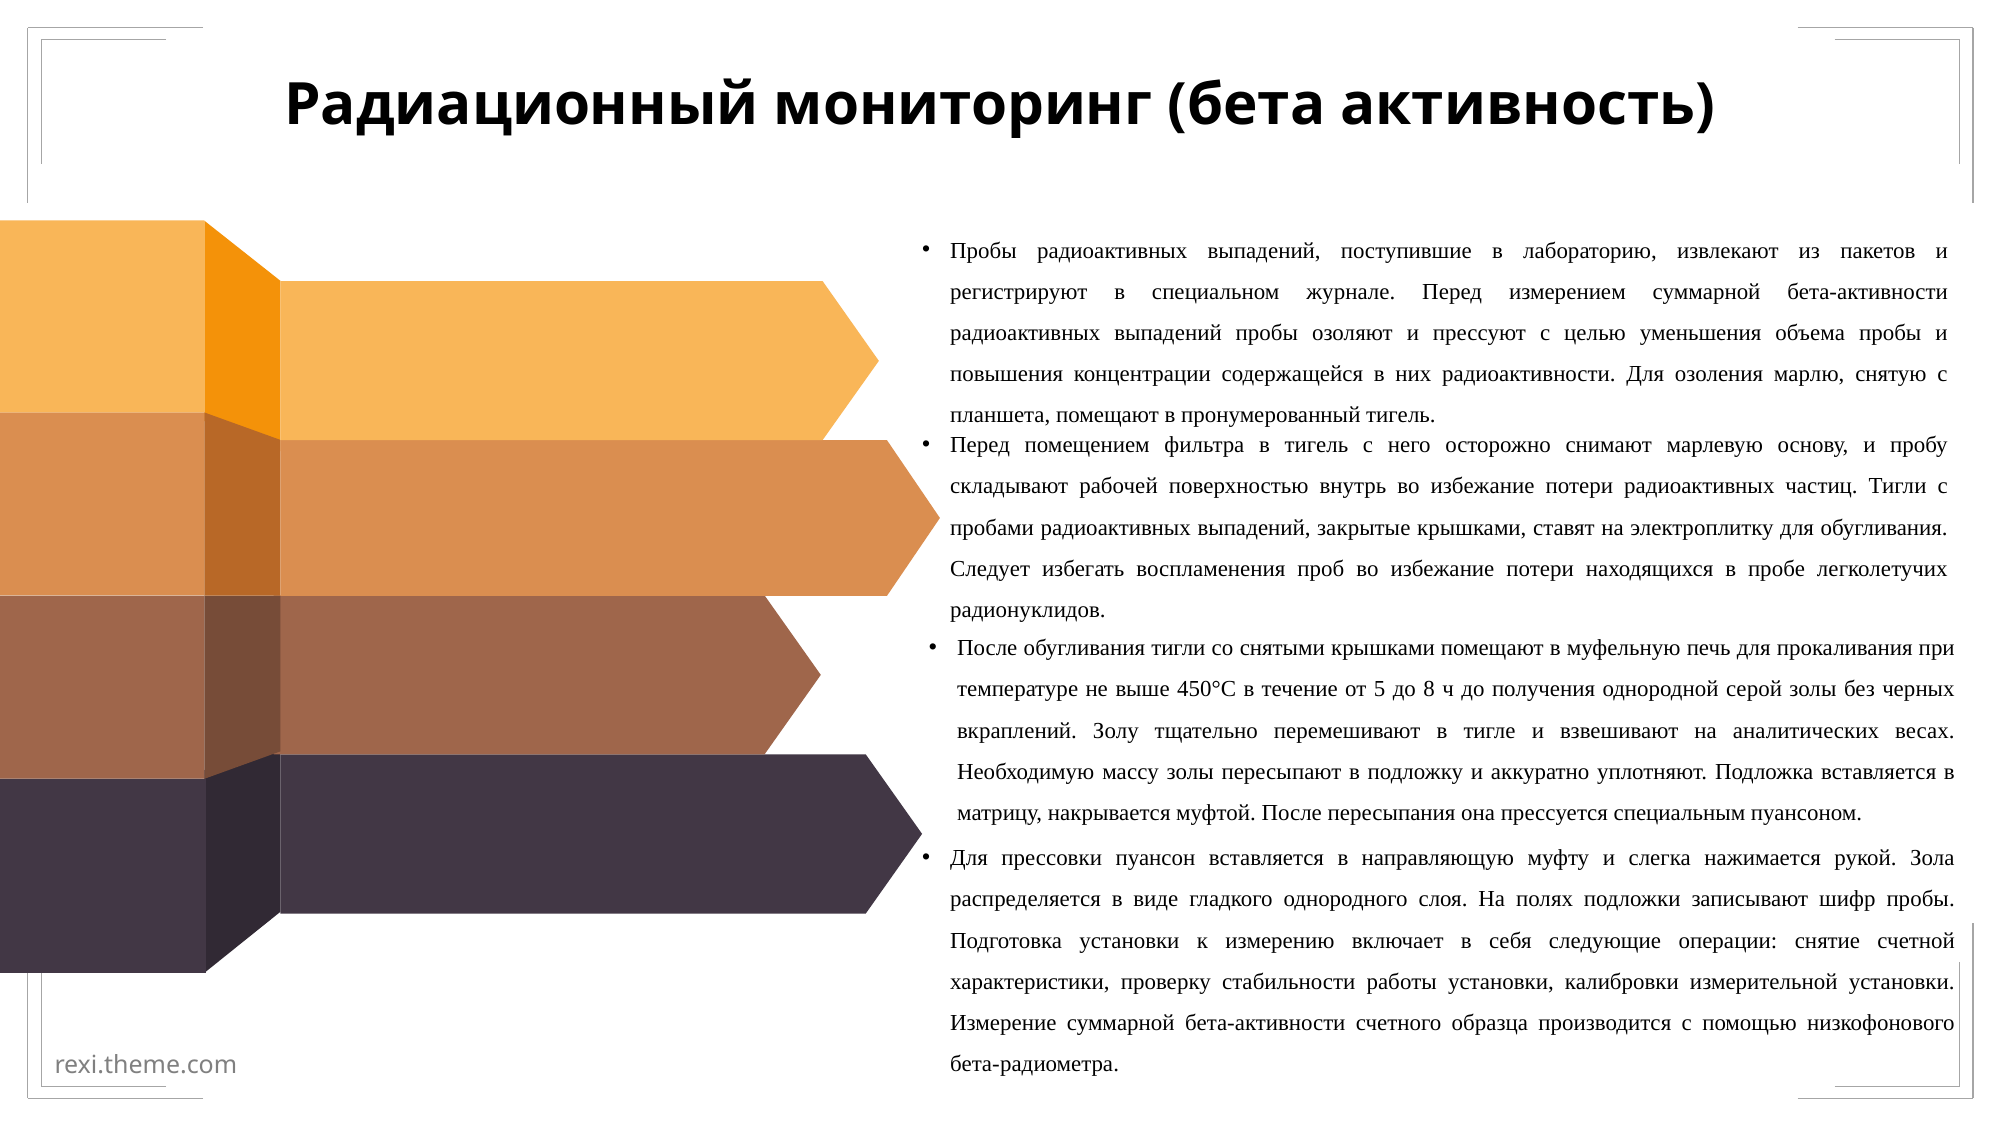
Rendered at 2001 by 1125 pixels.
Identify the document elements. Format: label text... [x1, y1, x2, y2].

text_box Радиационный мониторинг (бета активность) [269, 58, 1731, 144]
text_box Для прессовки пуансон вставляется в направляющую муфту и слегка нажимается рукой. Зола распределяется в виде гладкого однородного слоя. На полях подложки записывают шифр пробы. Подготовка установки к измерению включает в себя следующие операции: снятие счетной характеристики, проверку стабильности работы установки, калибровки измерительной установки. Измерение суммарной бета-активности счетного образца производится с помощью низкофонового бета-радиометра. [922, 821, 1957, 1084]
text_box Пробы радиоактивных выпадений, поступившие в лабораторию, извлекают из пакетов и регистрируют в специальном журнале. Перед измерением суммарной бета-активности радиоактивных выпадений пробы озоляют и прессуют с целью уменьшения объема пробы и повышения концентрации содержащейся в них радиоактивности. Для озоления марлю, снятую с планшета, помещают в пронумерованный тигель. [922, 214, 1950, 408]
text_box Перед помещением фильтра в тигель с него осторожно снимают марлевую основу, и пробу складывают рабочей поверхностью внутрь во избежание потери радиоактивных частиц. Тигли с пробами радиоактивных выпадений, закрытые крышками, ставят на электроплитку для обугливания. Следует избегать воспламенения проб во избежание потери находящихся в пробе легколетучих радионуклидов. [940, 408, 1950, 611]
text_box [0, 220, 940, 973]
text_box После обугливания тигли со снятыми крышками помещают в муфельную печь для прокаливания при температуре не выше 450°С в течение от 5 до 8 ч до получения однородной серой золы без черных вкраплений. Золу тщательно перемешивают в тигле и взвешивают на аналитических весах. Необходимую массу золы пересыпают в подложку и аккуратно уплотняют. Подложка вставляется в матрицу, накрывается муфтой. После пересыпания она прессуется специальным пуансоном. [940, 611, 1957, 821]
